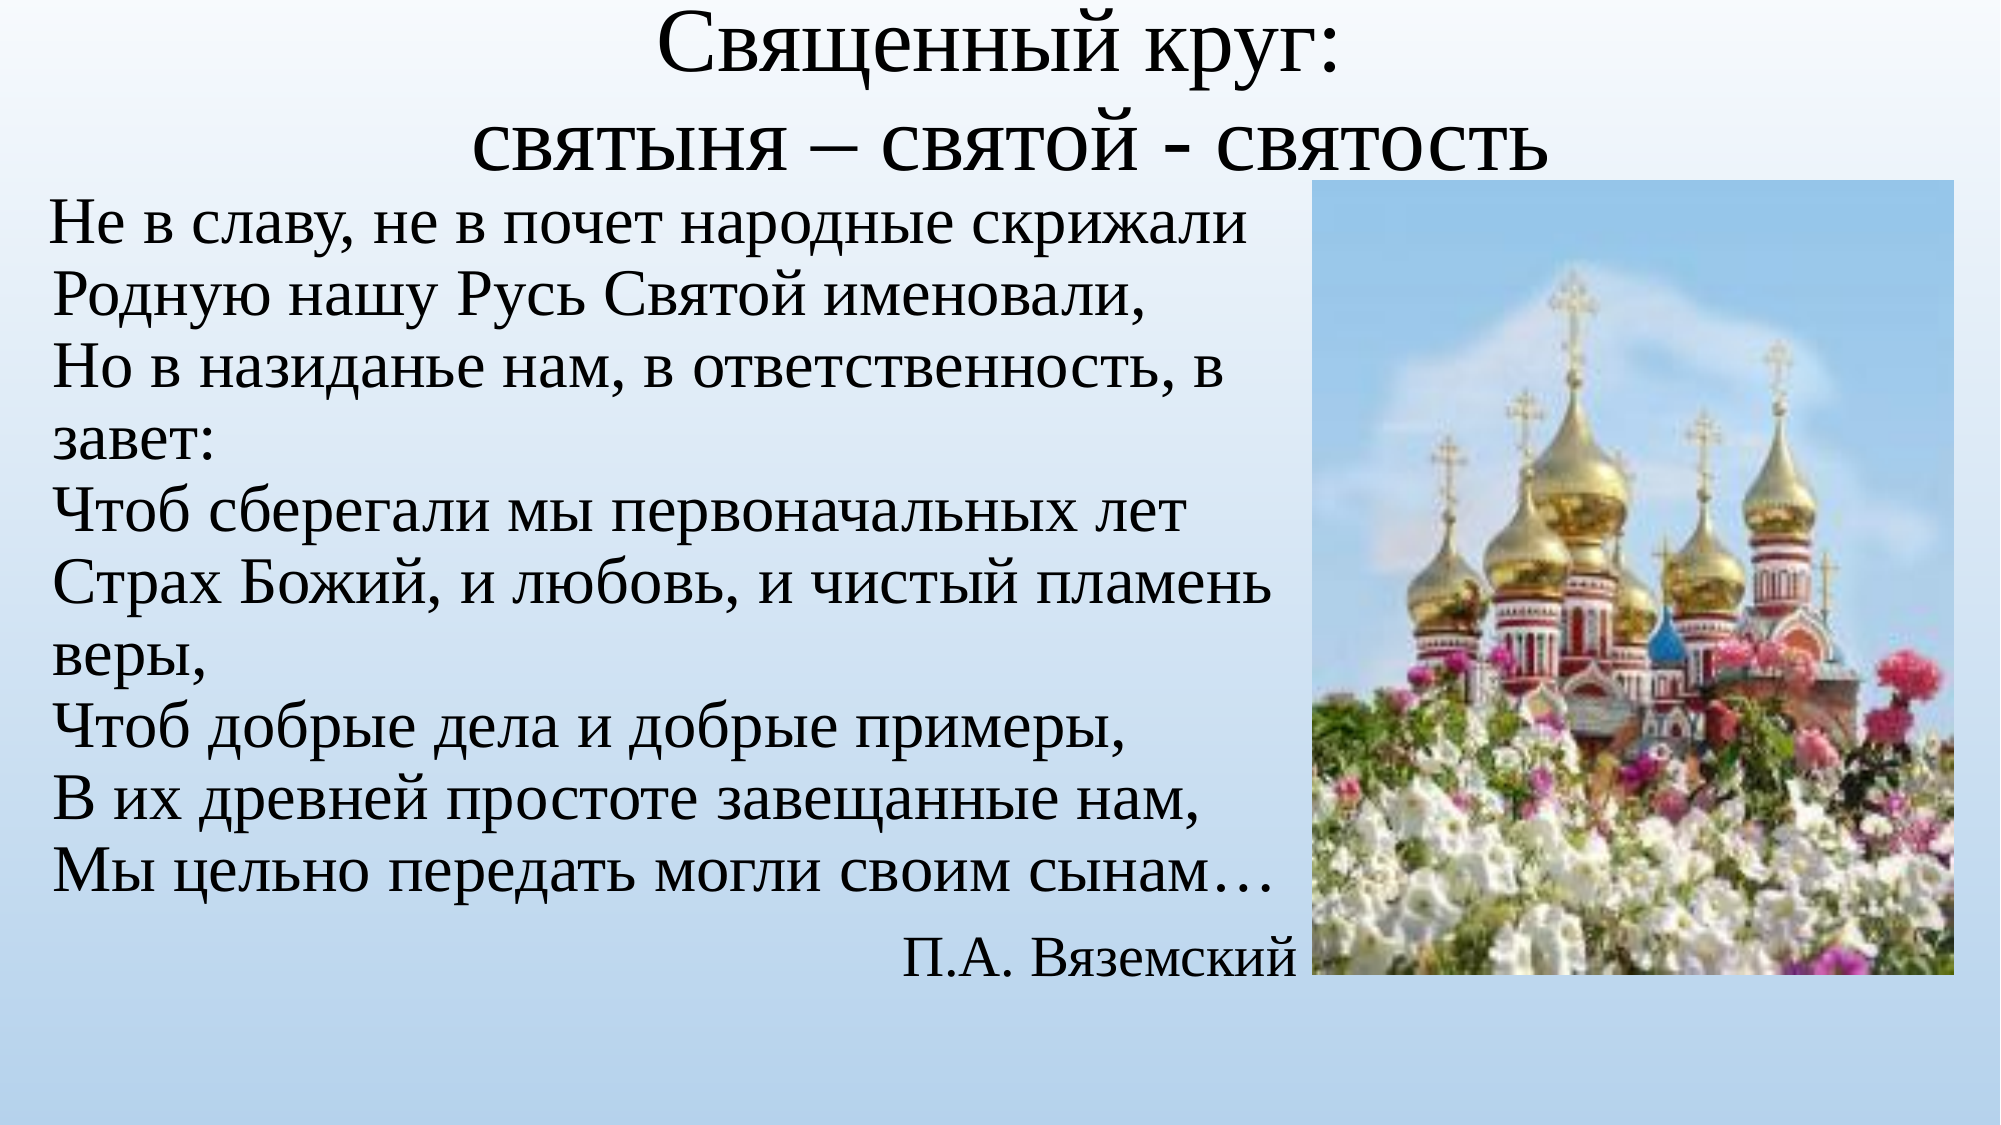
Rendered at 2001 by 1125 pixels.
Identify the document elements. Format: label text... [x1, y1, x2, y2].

picture [1312, 180, 1954, 975]
title Священный круг: святыня – святой - святость [137, 0, 1863, 180]
list Не в славу, не в почет народные скрижали Родную нашу Русь Святой именовали, Но в назиданье нам, в ответственность, в завет: Чтоб сберегали мы первоначальных лет Страх Божий, и любовь, и чистый пламень веры, Чтоб добрые дела и добрые примеры, В их древней простоте завещанные нам, Мы цельно передать могли своим сынам… П.А. Вяземский [0, 178, 1313, 1014]
